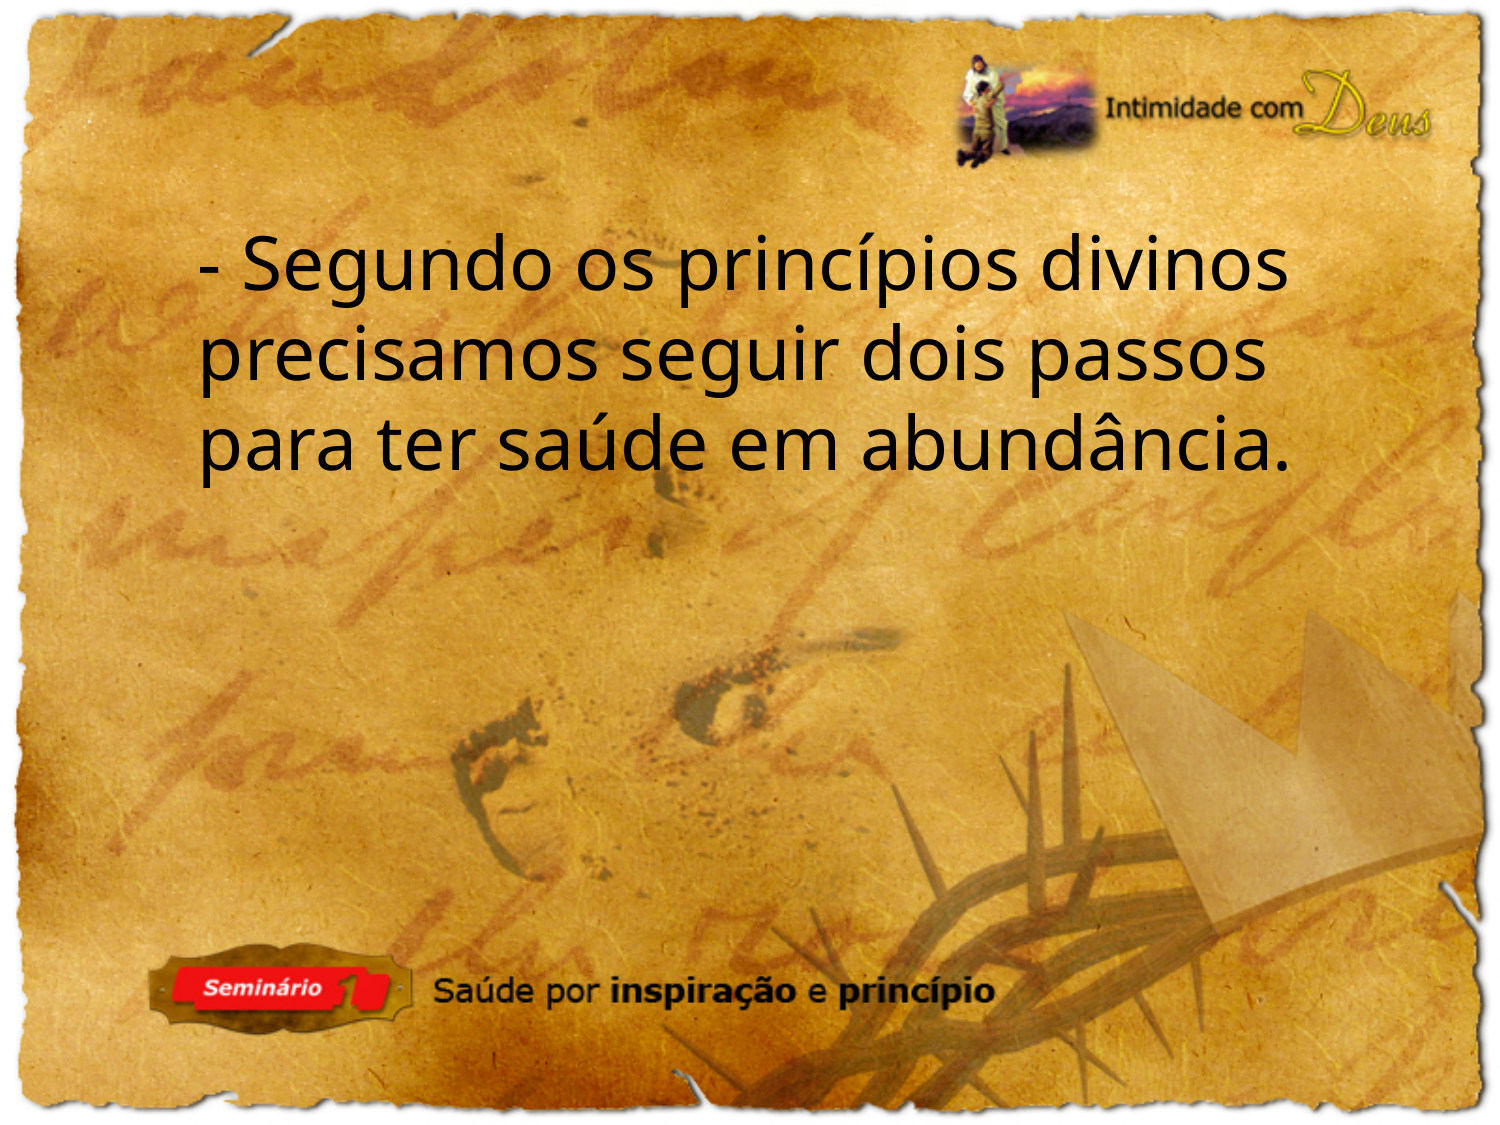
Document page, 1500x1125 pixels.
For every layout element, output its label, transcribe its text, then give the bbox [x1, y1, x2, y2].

text_box - Segundo os princípios divinos precisamos seguir dois passos para ter saúde em abundância. [183, 207, 1365, 493]
picture [0, 0, 1500, 1125]
